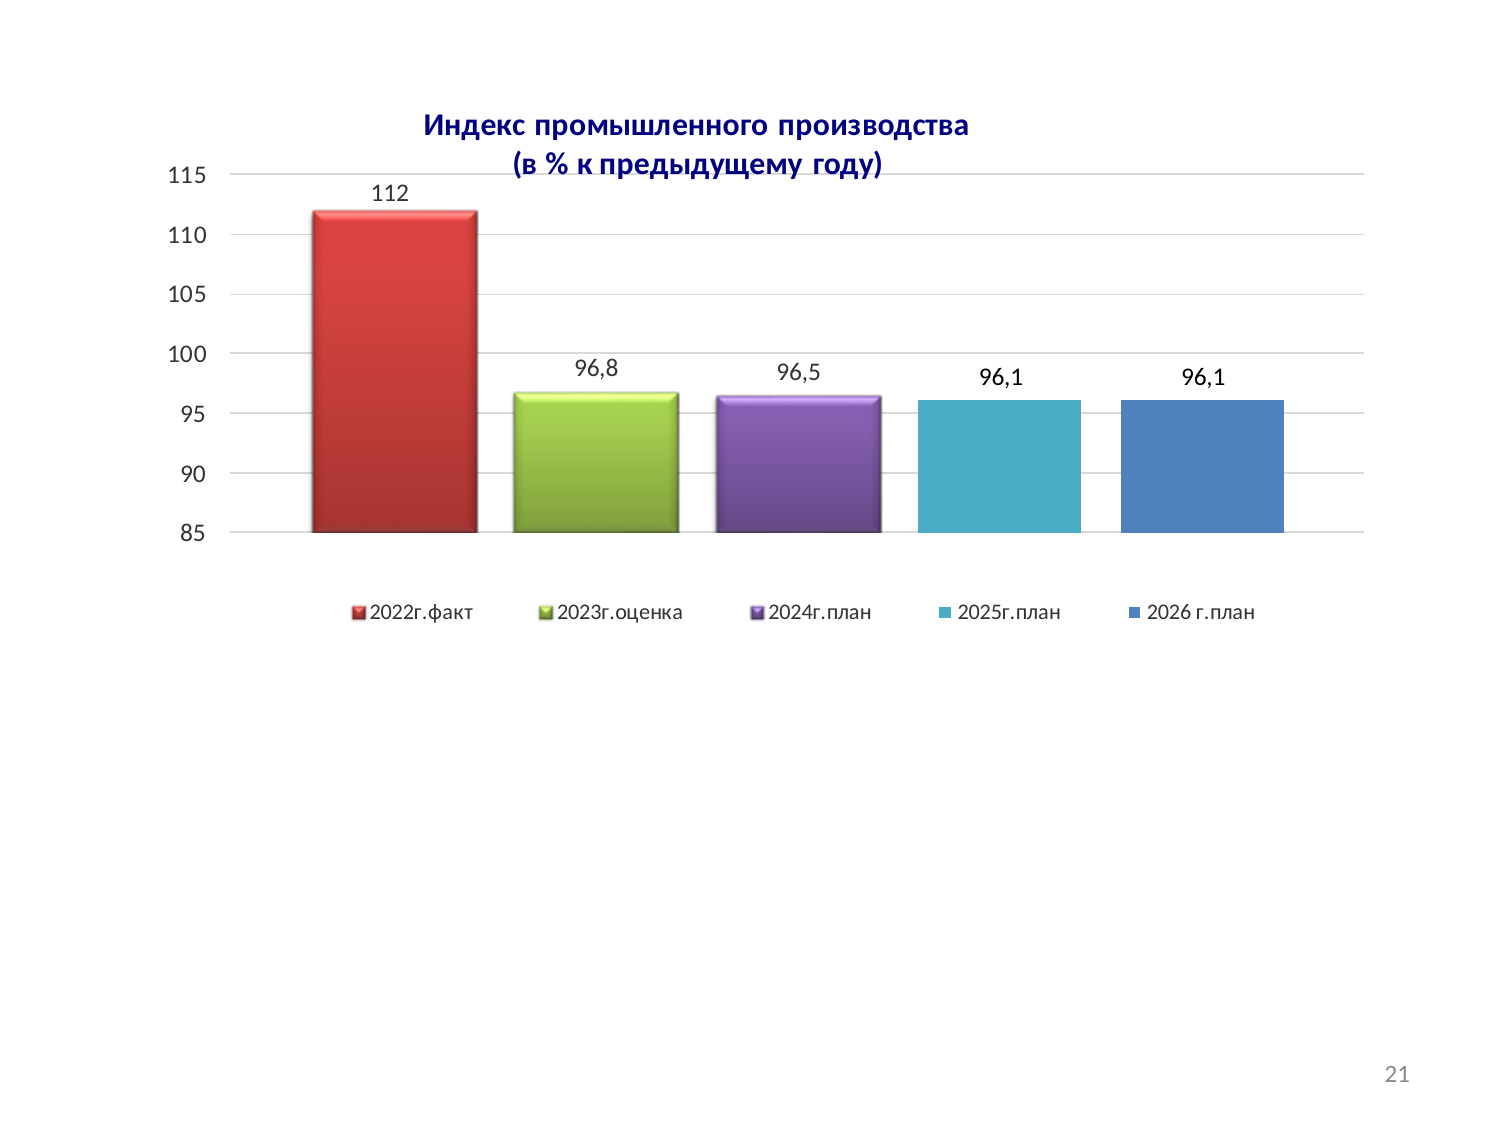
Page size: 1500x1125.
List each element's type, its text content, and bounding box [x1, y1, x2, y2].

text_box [149, 83, 1444, 634]
slide_number 21 [1074, 1042, 1425, 1103]
